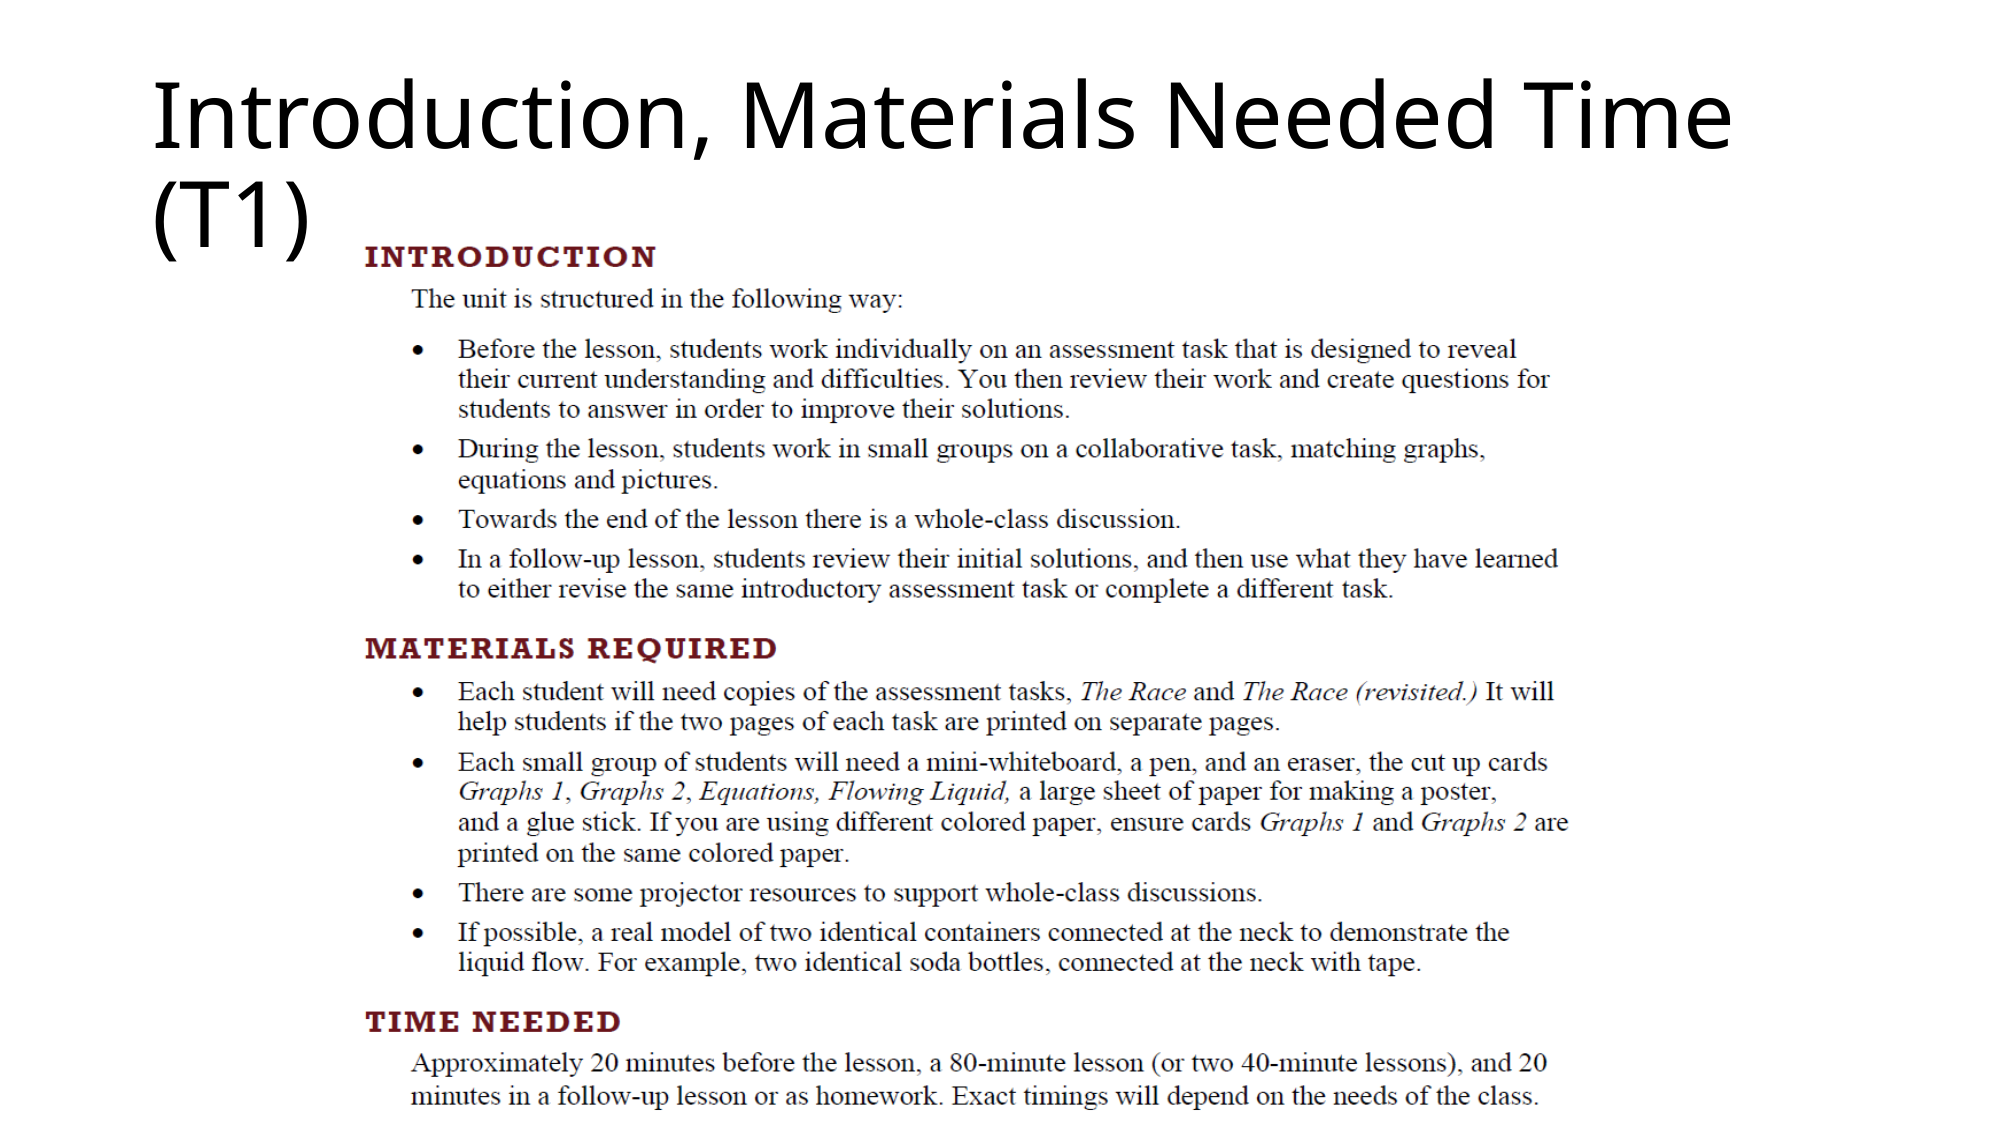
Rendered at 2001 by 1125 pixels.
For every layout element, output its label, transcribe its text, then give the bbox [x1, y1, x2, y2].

title Introduction, Materials Needed Time (T1) [137, 59, 1863, 278]
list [349, 237, 1713, 1125]
